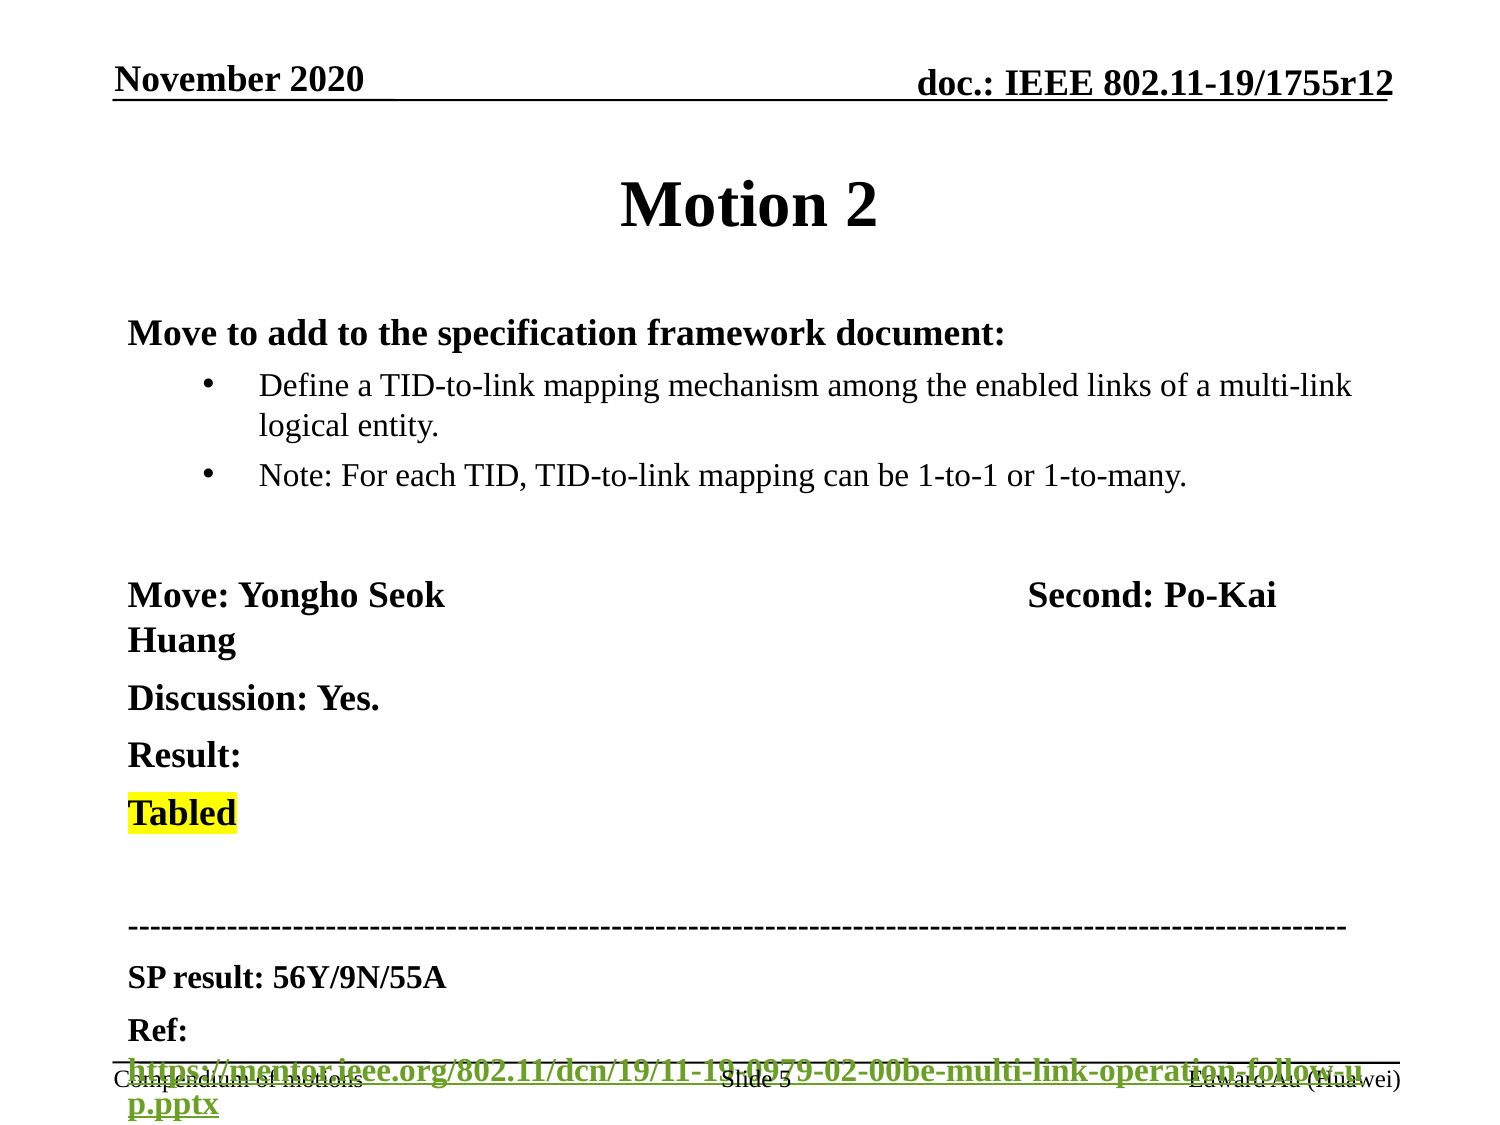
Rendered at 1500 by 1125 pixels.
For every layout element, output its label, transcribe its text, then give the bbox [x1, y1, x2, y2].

title Motion 2 [112, 112, 1388, 288]
list Move to add to the specification framework document: Define a TID-to-link mapping mechanism among the enabled links of a multi-link logical entity. Note: For each TID, TID-to-link mapping can be 1-to-1 or 1-to-many. Move: Yongho Seok Second: Po-Kai Huang Discussion: Yes. Result: Tabled --------------------------------------------------------------------------------------------------------------- SP result: 56Y/9N/55A Ref: https://mentor.ieee.org/802.11/dcn/19/11-19-0979-02-00be-multi-link-operation-follow-up.pptx [112, 299, 1388, 1063]
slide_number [114, 54, 423, 100]
footer Edward Au (Huawei) [878, 1061, 1402, 1093]
slide_number Slide 5 [712, 1061, 800, 1123]
